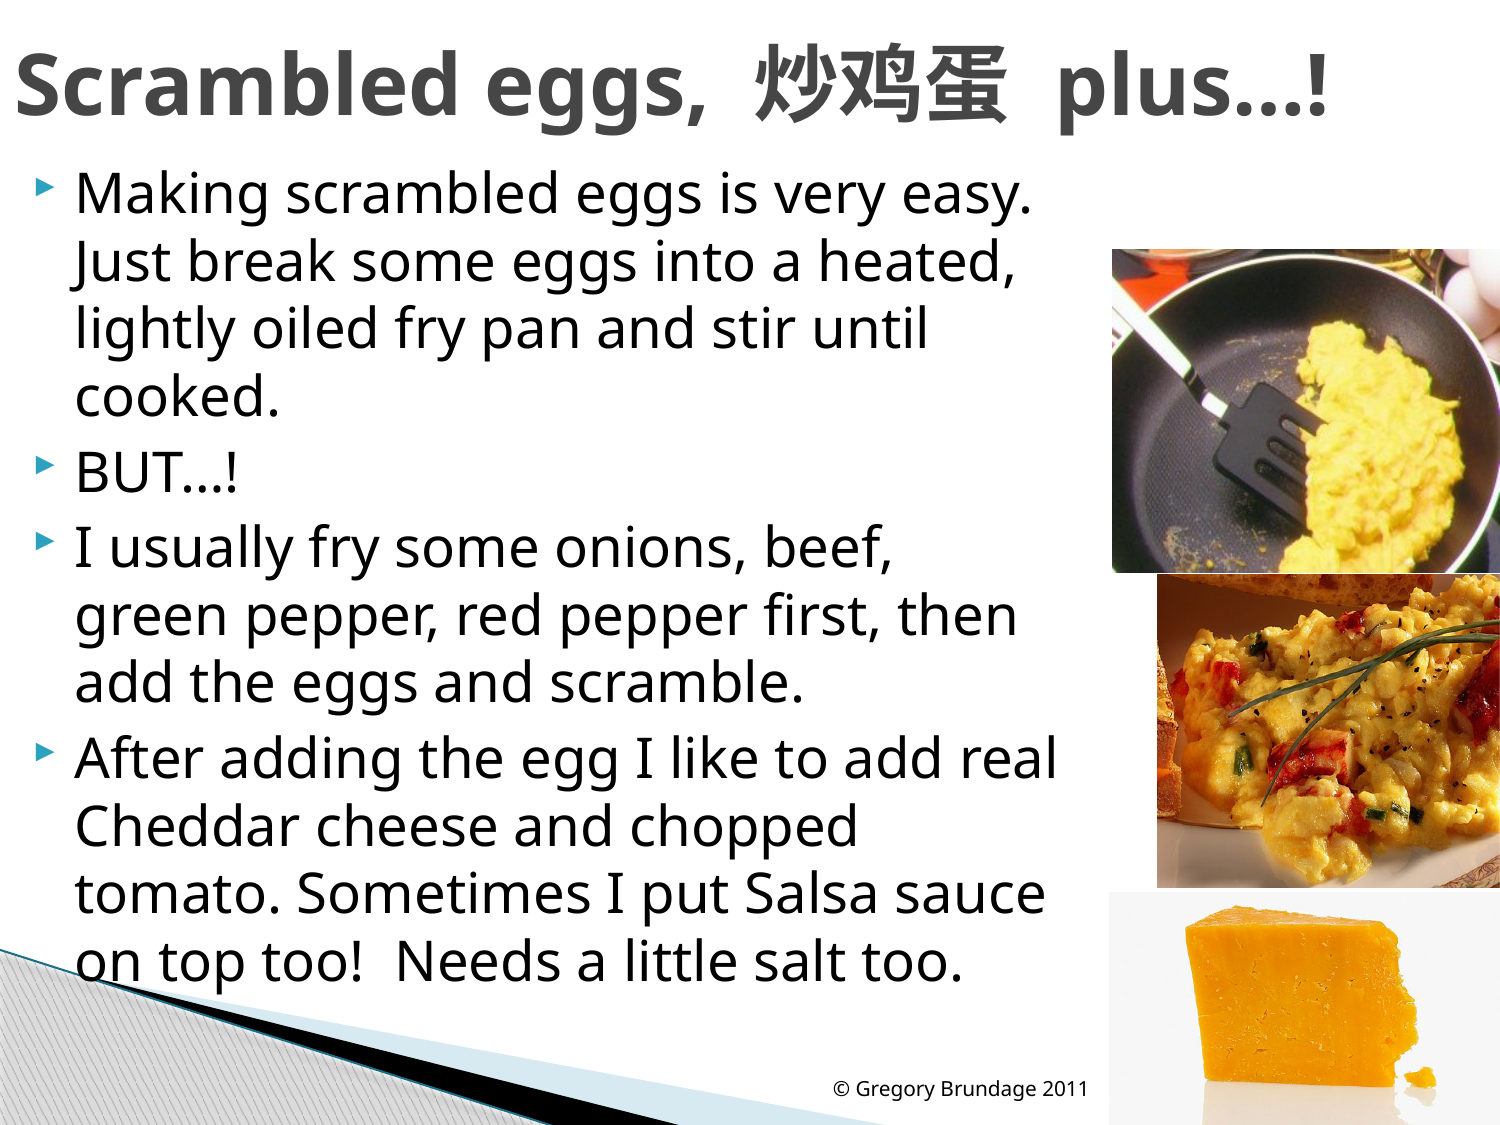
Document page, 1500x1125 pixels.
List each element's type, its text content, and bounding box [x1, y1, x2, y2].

picture [1112, 249, 1500, 573]
picture [1109, 892, 1500, 1125]
picture [1156, 574, 1500, 888]
list Making scrambled eggs is very easy. Just break some eggs into a heated, lightly oiled fry pan and stir until cooked. BUT…! I usually fry some onions, beef, green pepper, red pepper first, then add the eggs and scramble. After adding the egg I like to add real Cheddar cheese and chopped tomato. Sometimes I put Salsa sauce on top too! Needs a little salt too. [0, 163, 1075, 1125]
title Scrambled eggs, 炒鸡蛋 plus…! [0, 0, 1350, 163]
footer © Gregory Brundage 2011 [718, 1051, 1103, 1112]
